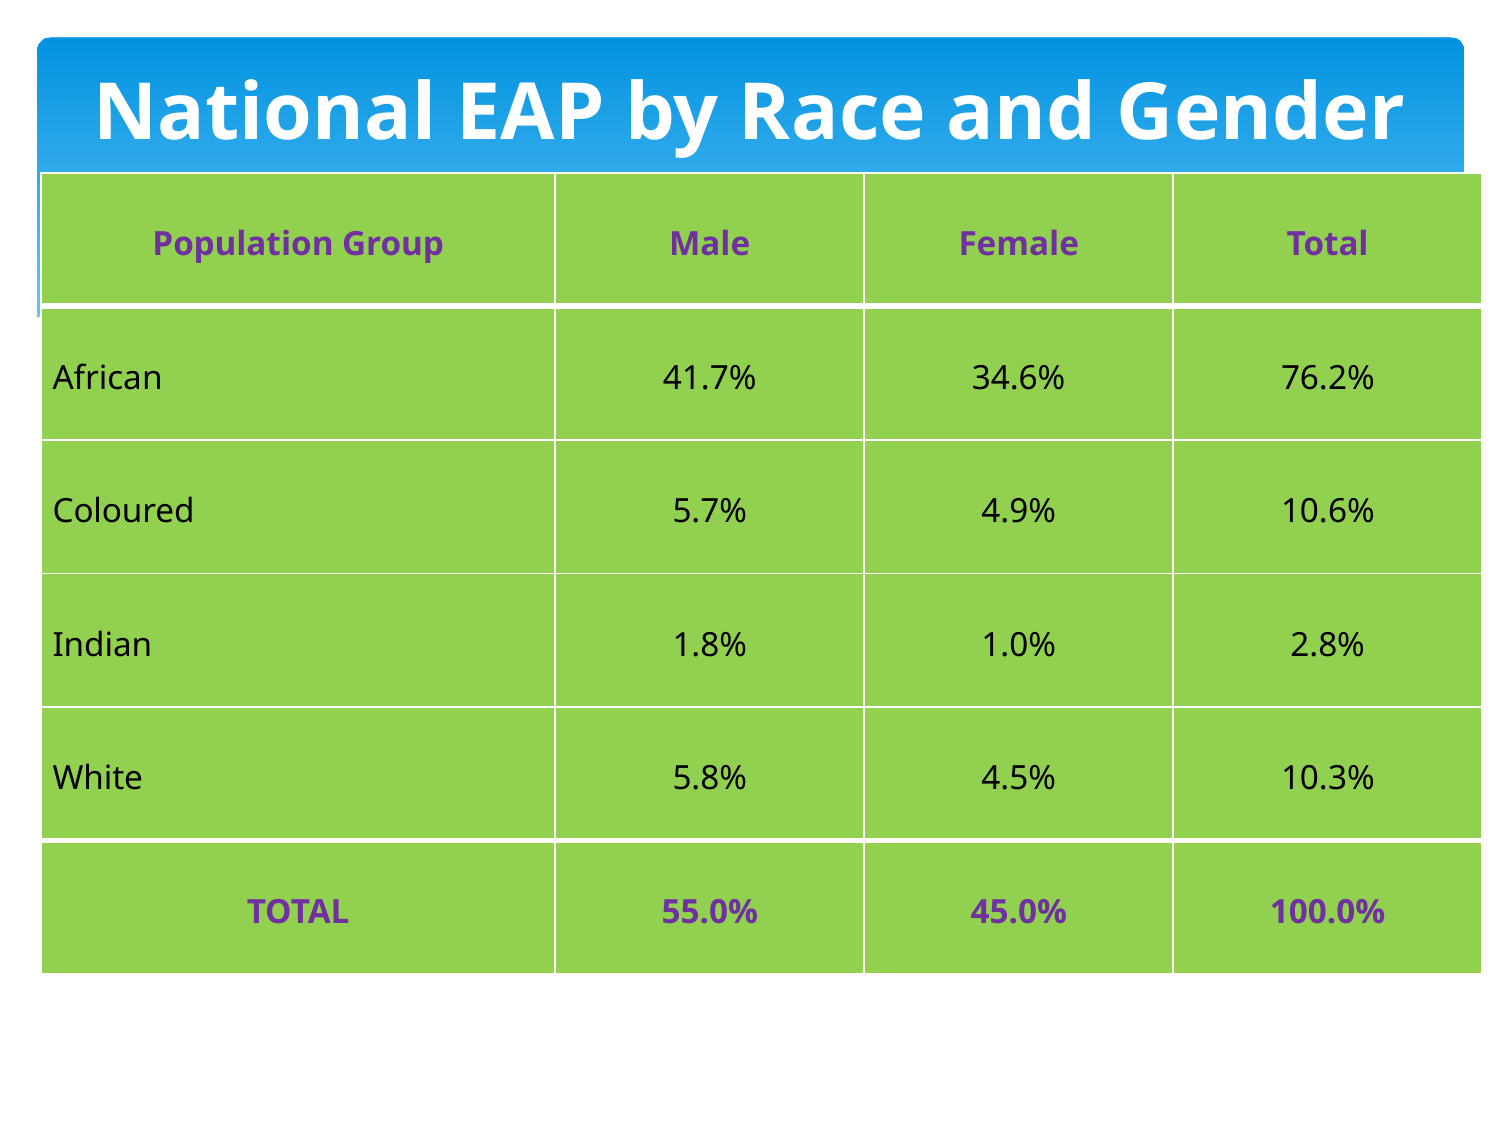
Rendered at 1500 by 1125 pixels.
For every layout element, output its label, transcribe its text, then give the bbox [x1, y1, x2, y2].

table_cell 1.0% [865, 574, 1172, 706]
table_cell 41.7% [556, 309, 863, 439]
table_cell 5.8% [556, 708, 863, 838]
table_cell 5.7% [556, 441, 863, 573]
table_header Total [1174, 174, 1481, 303]
table_cell 1.8% [556, 574, 863, 706]
table_cell White [42, 708, 554, 838]
table_cell TOTAL [42, 843, 554, 973]
table_cell Coloured [42, 441, 554, 573]
table_cell 76.2% [1174, 309, 1481, 439]
table_cell 55.0% [556, 843, 863, 973]
table_cell African [42, 309, 554, 439]
table_header Male [556, 174, 863, 303]
table_header Female [865, 174, 1172, 303]
table_header Population Group [42, 174, 554, 303]
table_cell Indian [42, 574, 554, 706]
title National EAP by Race and Gender [75, 45, 1425, 173]
table_cell 10.6% [1174, 441, 1481, 573]
table_cell 45.0% [865, 843, 1172, 973]
table_cell 2.8% [1174, 574, 1481, 706]
table_cell 100.0% [1174, 843, 1481, 973]
table_cell 10.3% [1174, 708, 1481, 838]
table_cell 34.6% [865, 309, 1172, 439]
table_cell 4.5% [865, 708, 1172, 838]
table_cell 4.9% [865, 441, 1172, 573]
